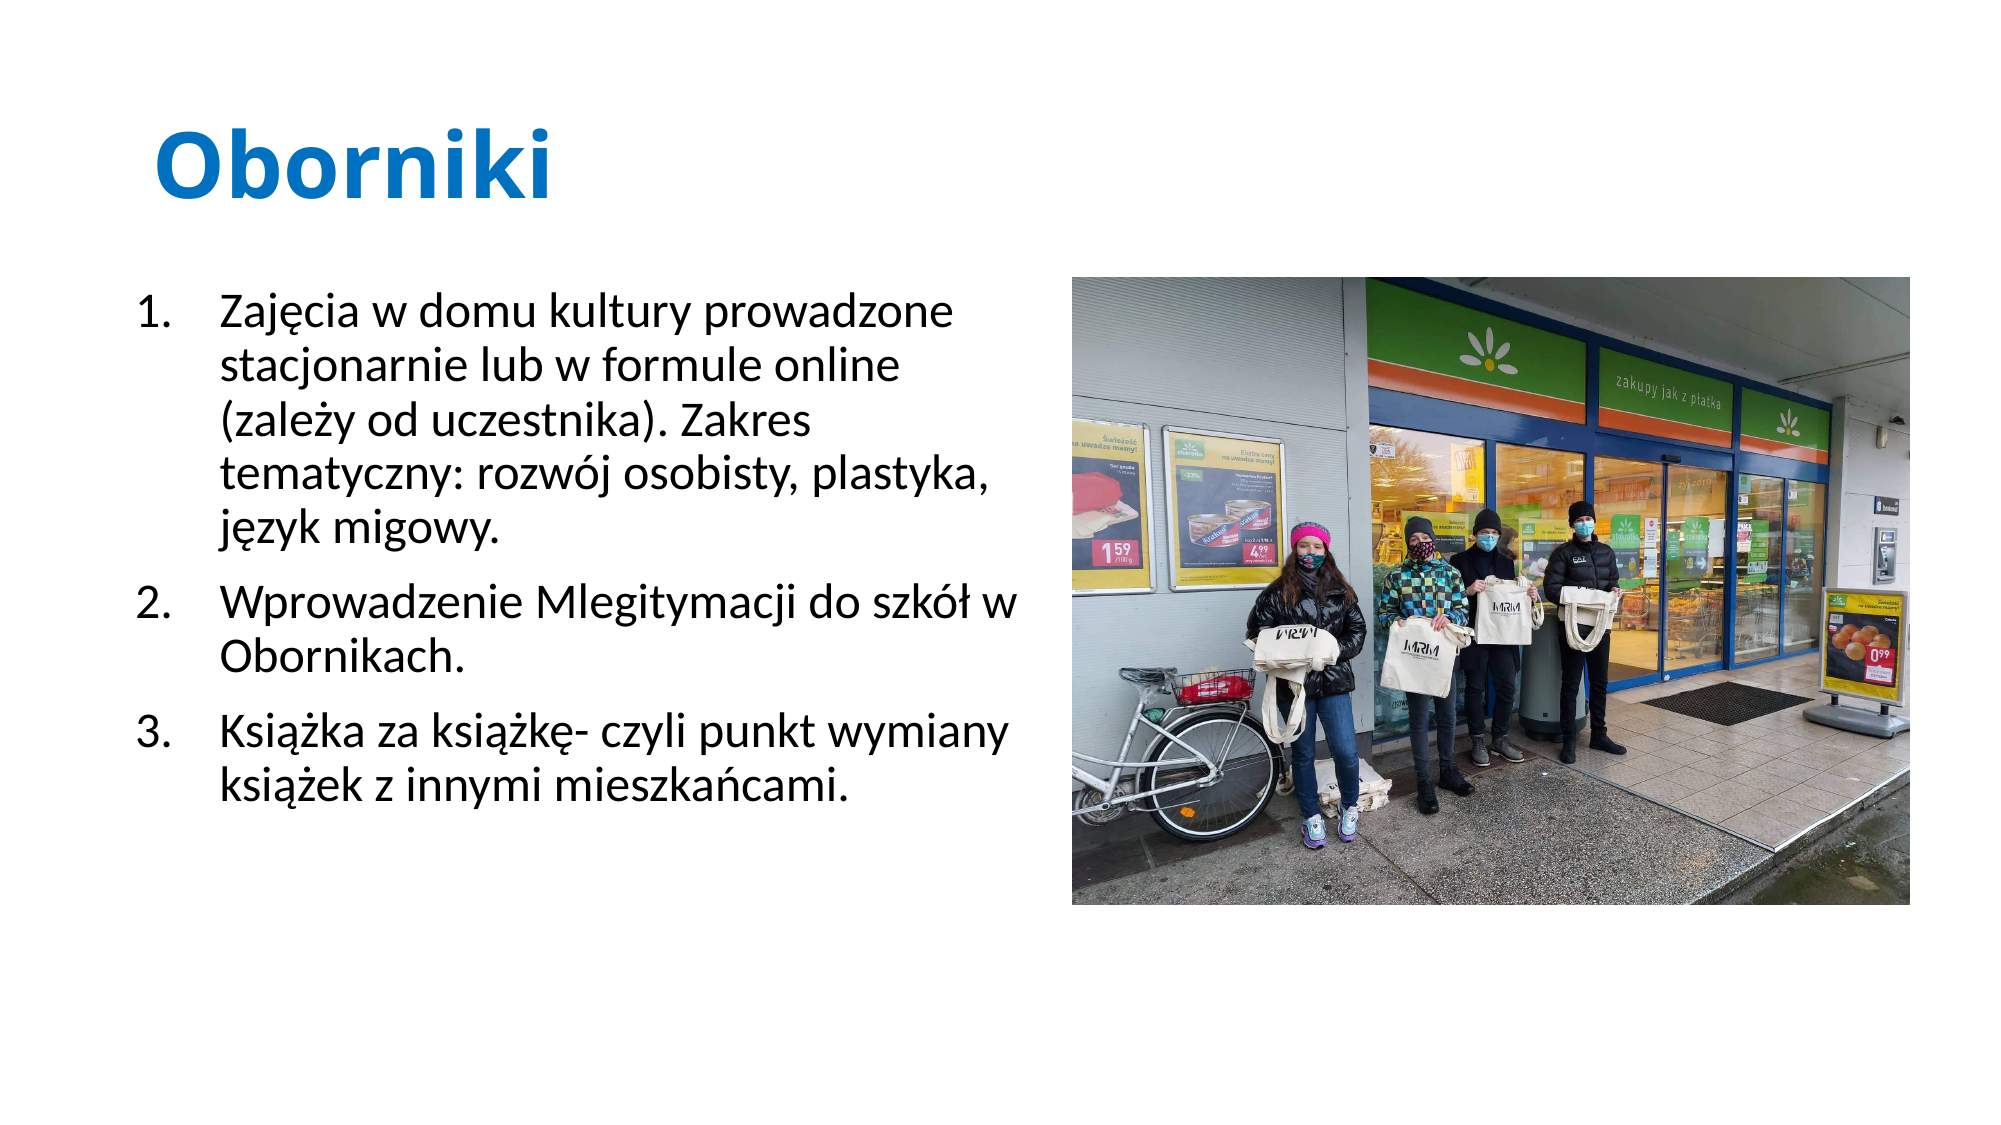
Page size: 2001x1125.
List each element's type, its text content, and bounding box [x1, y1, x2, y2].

list Zajęcia w domu kultury prowadzone stacjonarnie lub w formule online (zależy od uczestnika). Zakres tematyczny: rozwój osobisty, plastyka, język migowy. Wprowadzenie Mlegitymacji do szkół w Obornikach. Książka za książkę- czyli punkt wymiany książek z innymi mieszkańcami. [120, 277, 1038, 987]
picture [1072, 277, 1910, 905]
title Oborniki [137, 59, 1863, 278]
